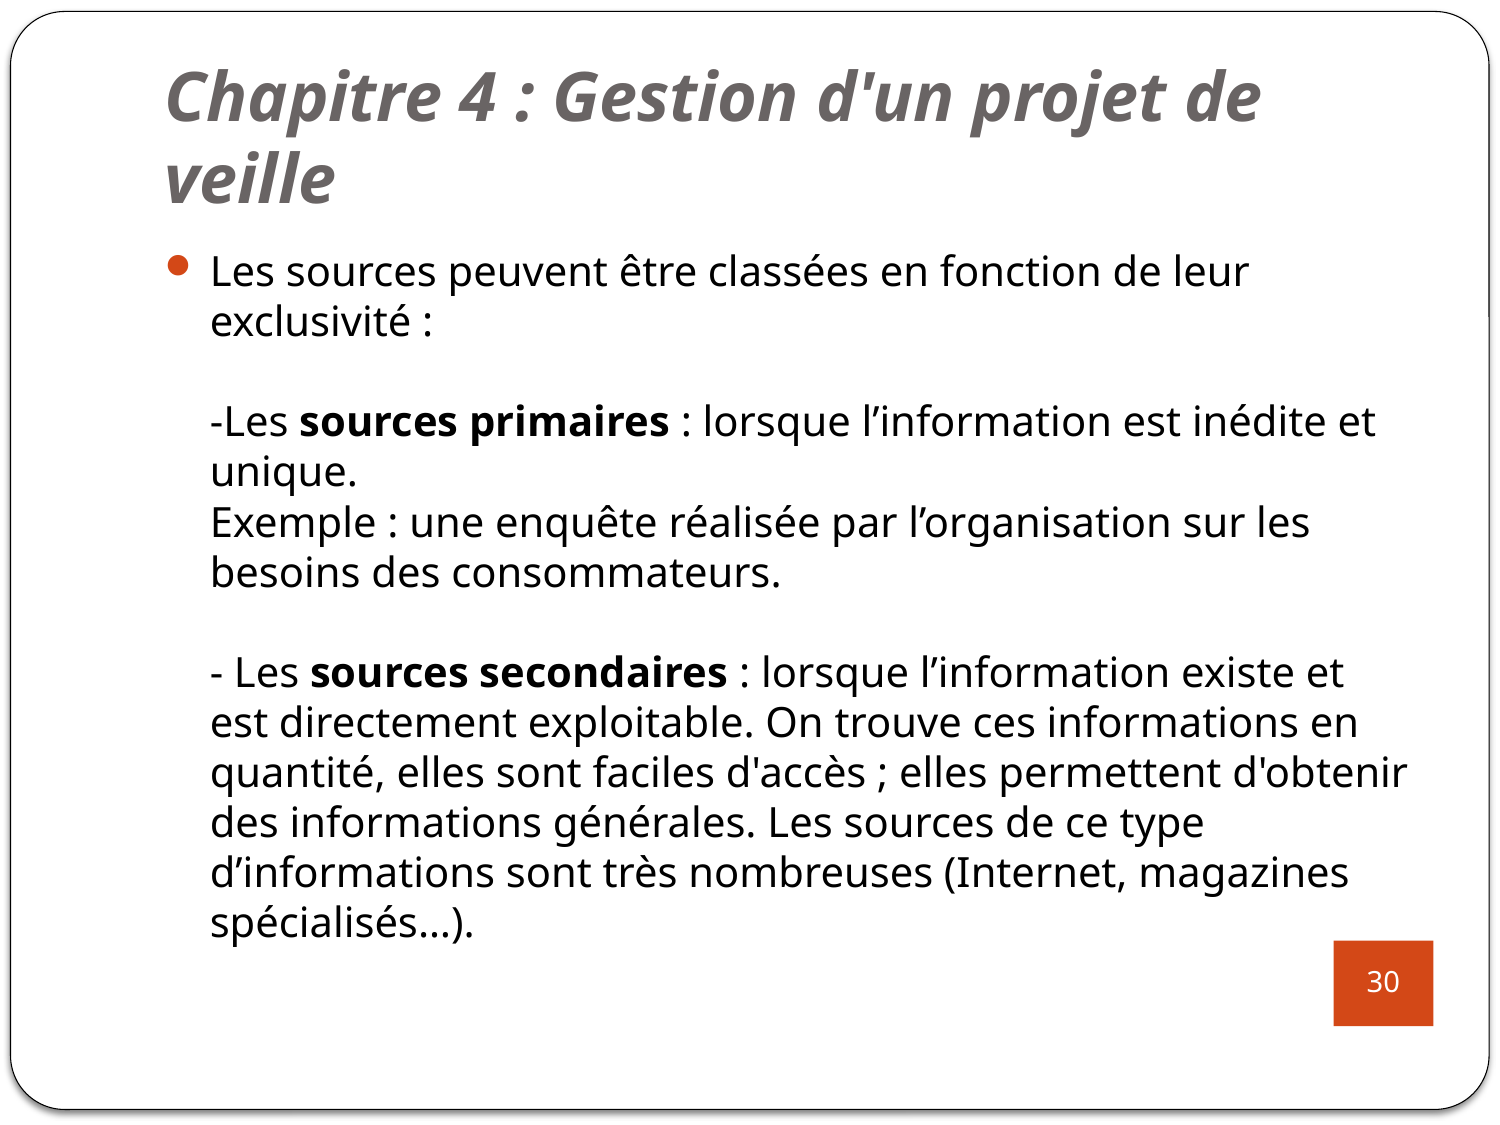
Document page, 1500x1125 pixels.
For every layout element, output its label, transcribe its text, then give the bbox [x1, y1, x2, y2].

title Chapitre 4 : Gestion d'un projet de veille [150, 45, 1425, 233]
slide_number 30 [1333, 940, 1434, 1027]
list Les sources peuvent être classées en fonction de leur exclusivité : -Les sources primaires : lorsque l’information est inédite et unique. Exemple : une enquête réalisée par l’organisation sur les besoins des consommateurs. - Les sources secondaires : lorsque l’information existe et est directement exploitable. On trouve ces informations en quantité, elles sont faciles d'accès ; elles permettent d'obtenir des informations générales. Les sources de ce type d’informations sont très nombreuses (Internet, magazines spécialisés…). [150, 237, 1425, 988]
